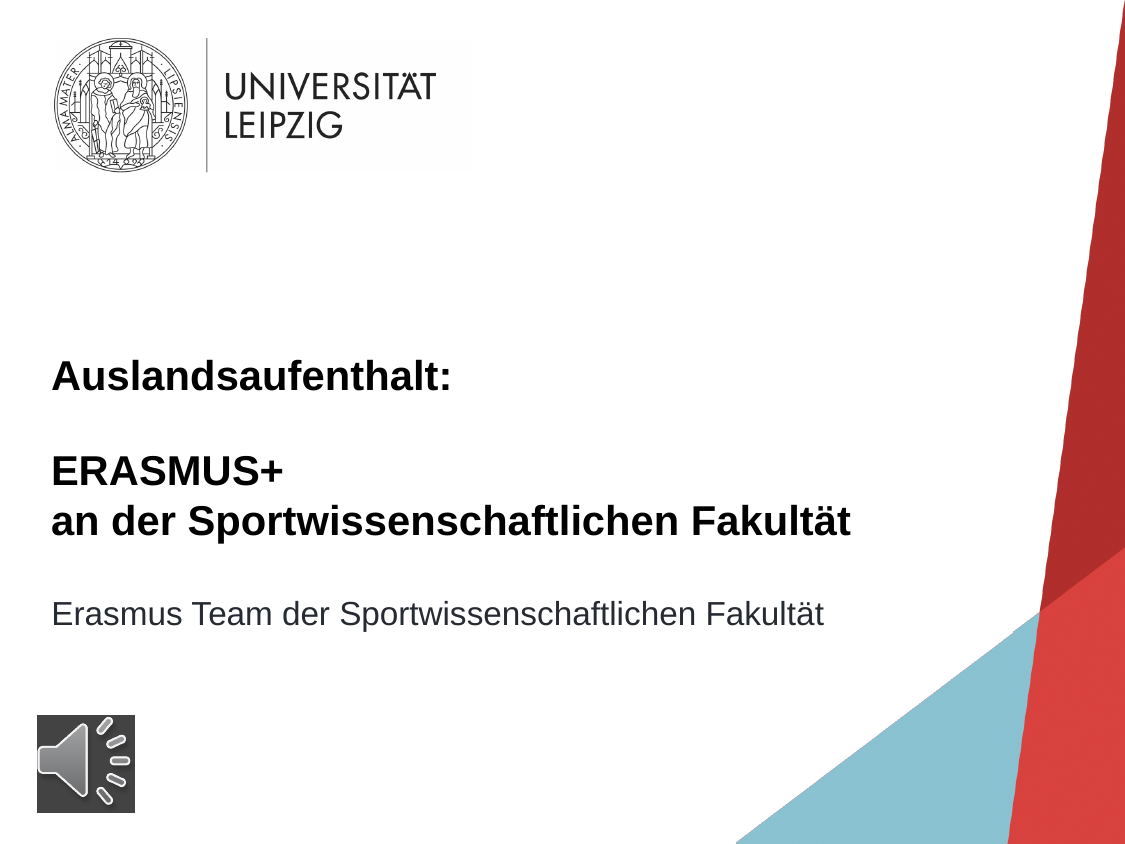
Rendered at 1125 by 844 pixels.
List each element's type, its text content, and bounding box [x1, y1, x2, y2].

picture [694, 0, 1125, 844]
picture [36, 713, 137, 814]
text_box Erasmus Team der Sportwissenschaftlichen Fakultät [36, 584, 875, 684]
text_box Auslandsaufenthalt: ERASMUS+ an der Sportwissenschaftlichen Fakultät [36, 341, 1044, 585]
picture [53, 36, 474, 173]
